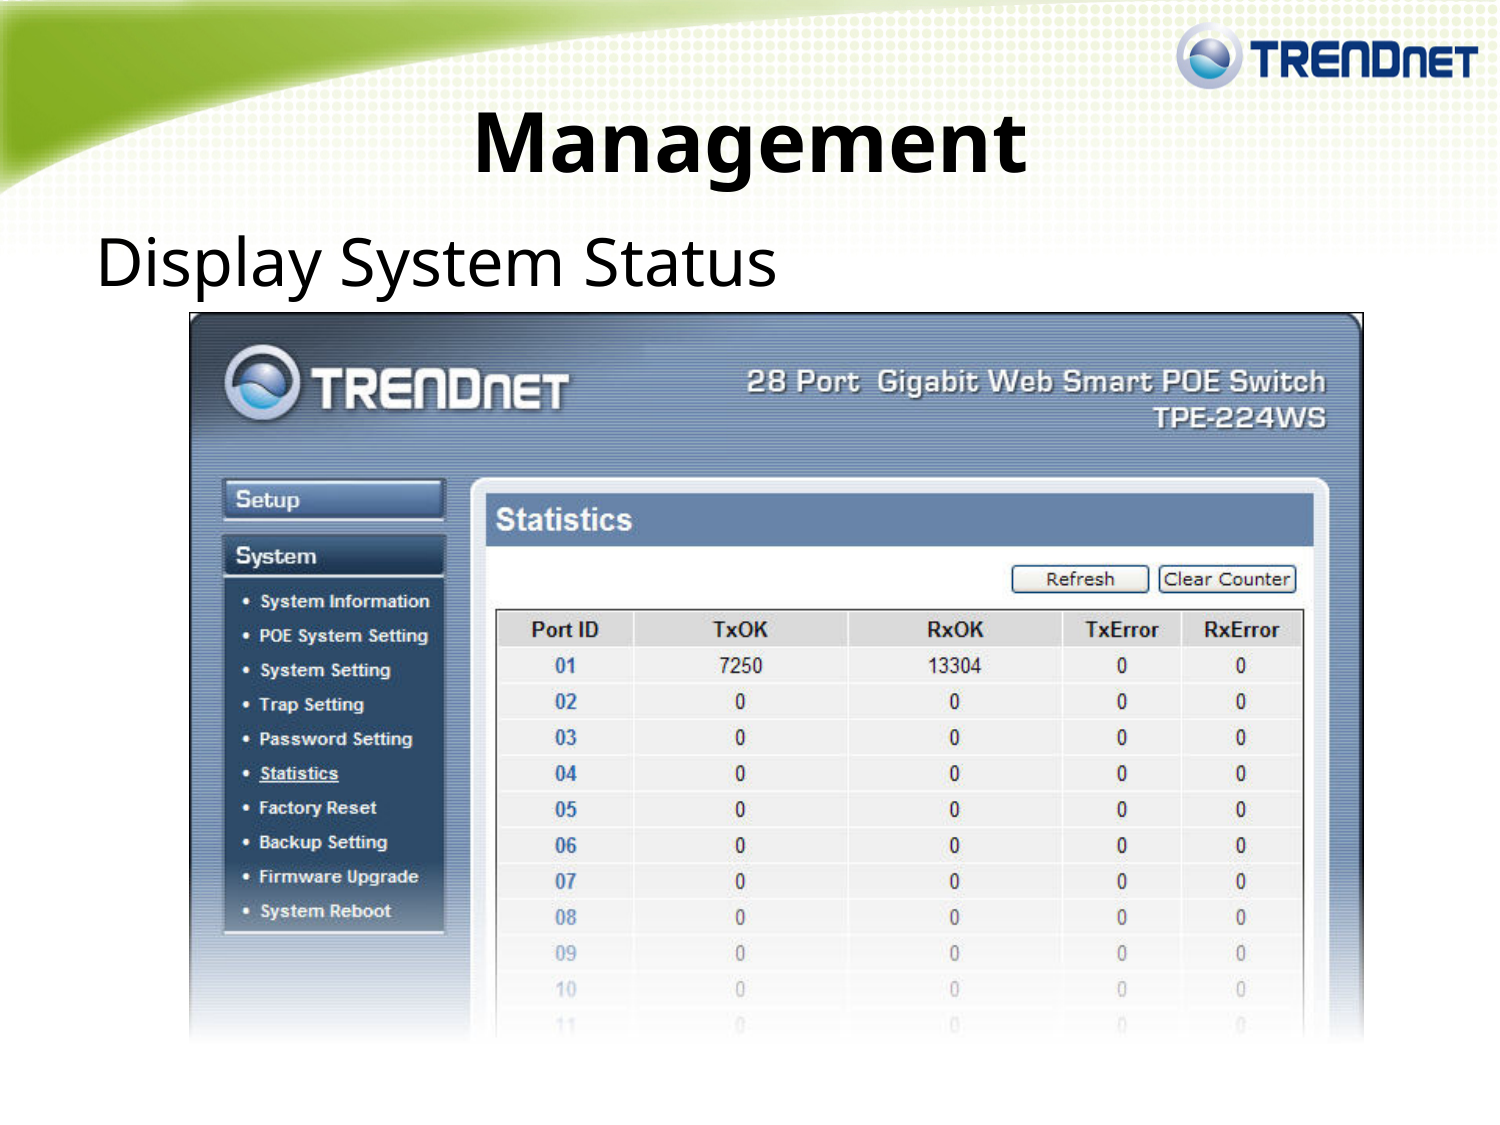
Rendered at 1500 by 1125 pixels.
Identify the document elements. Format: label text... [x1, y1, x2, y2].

picture [0, 0, 1500, 257]
title Management [74, 44, 1426, 233]
picture [189, 312, 1364, 1045]
list Display System Status [79, 221, 807, 317]
